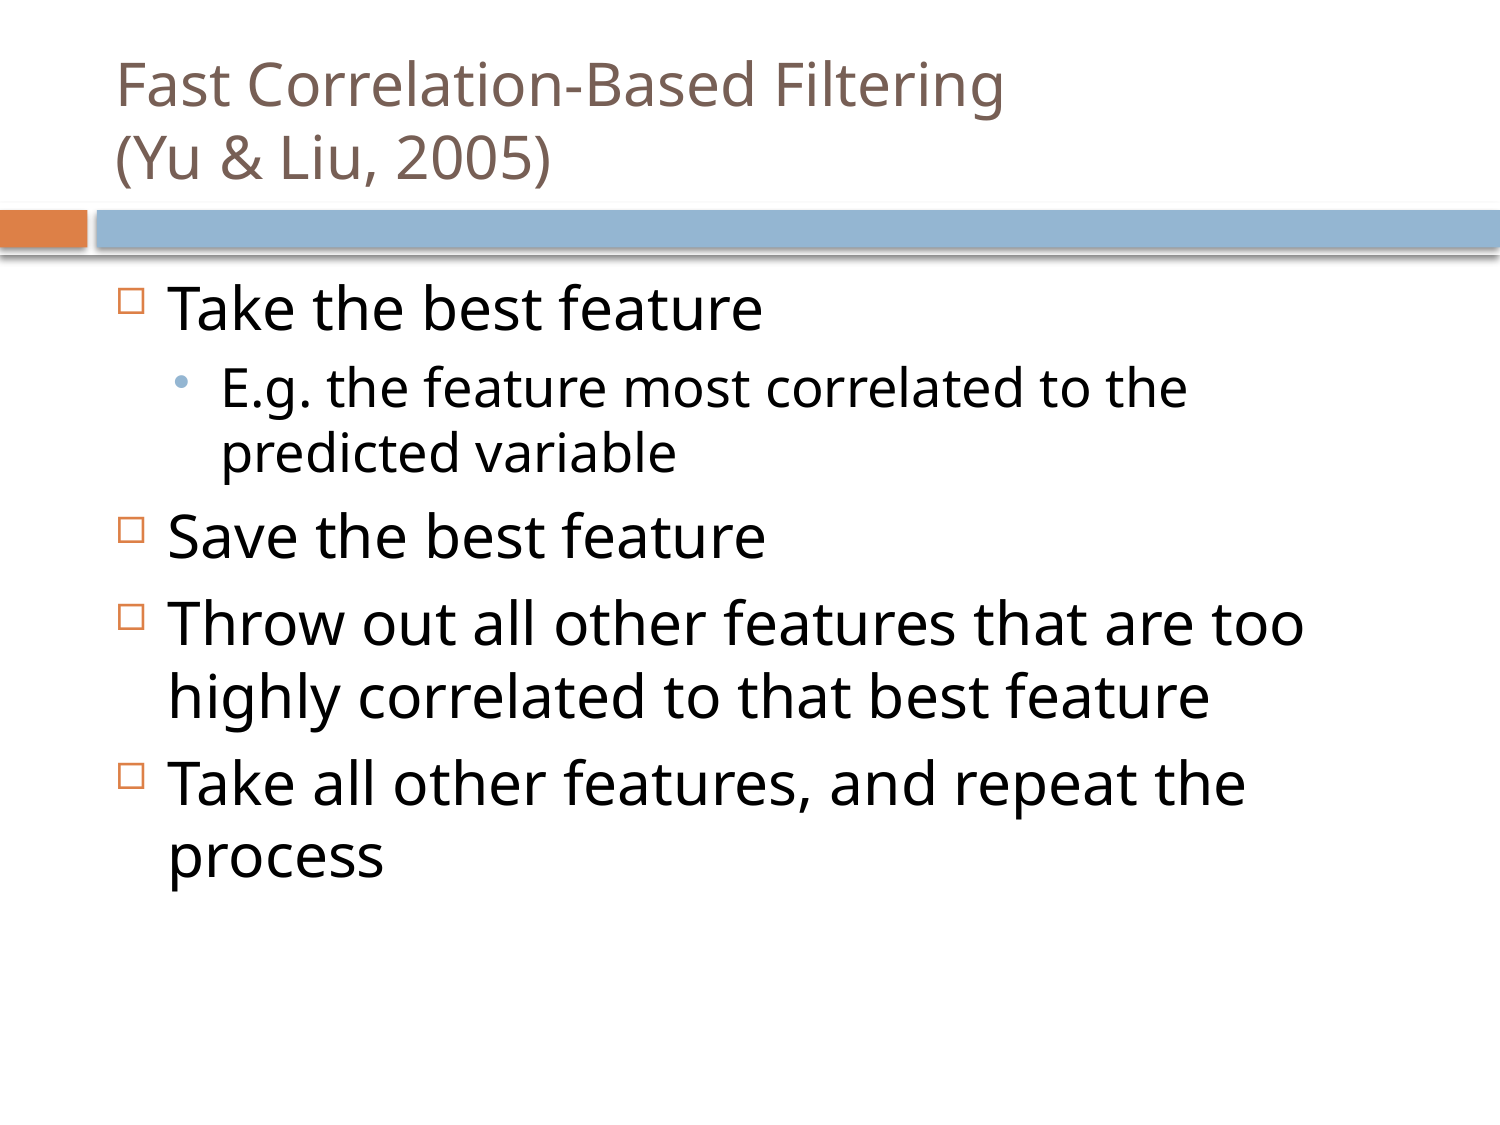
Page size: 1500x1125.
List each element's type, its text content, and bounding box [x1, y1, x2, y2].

list Take the best feature E.g. the feature most correlated to the predicted variable Save the best feature Throw out all other features that are too highly correlated to that best feature Take all other features, and repeat the process [100, 262, 1438, 1000]
title Fast Correlation-Based Filtering (Yu & Liu, 2005) [100, 37, 1438, 200]
